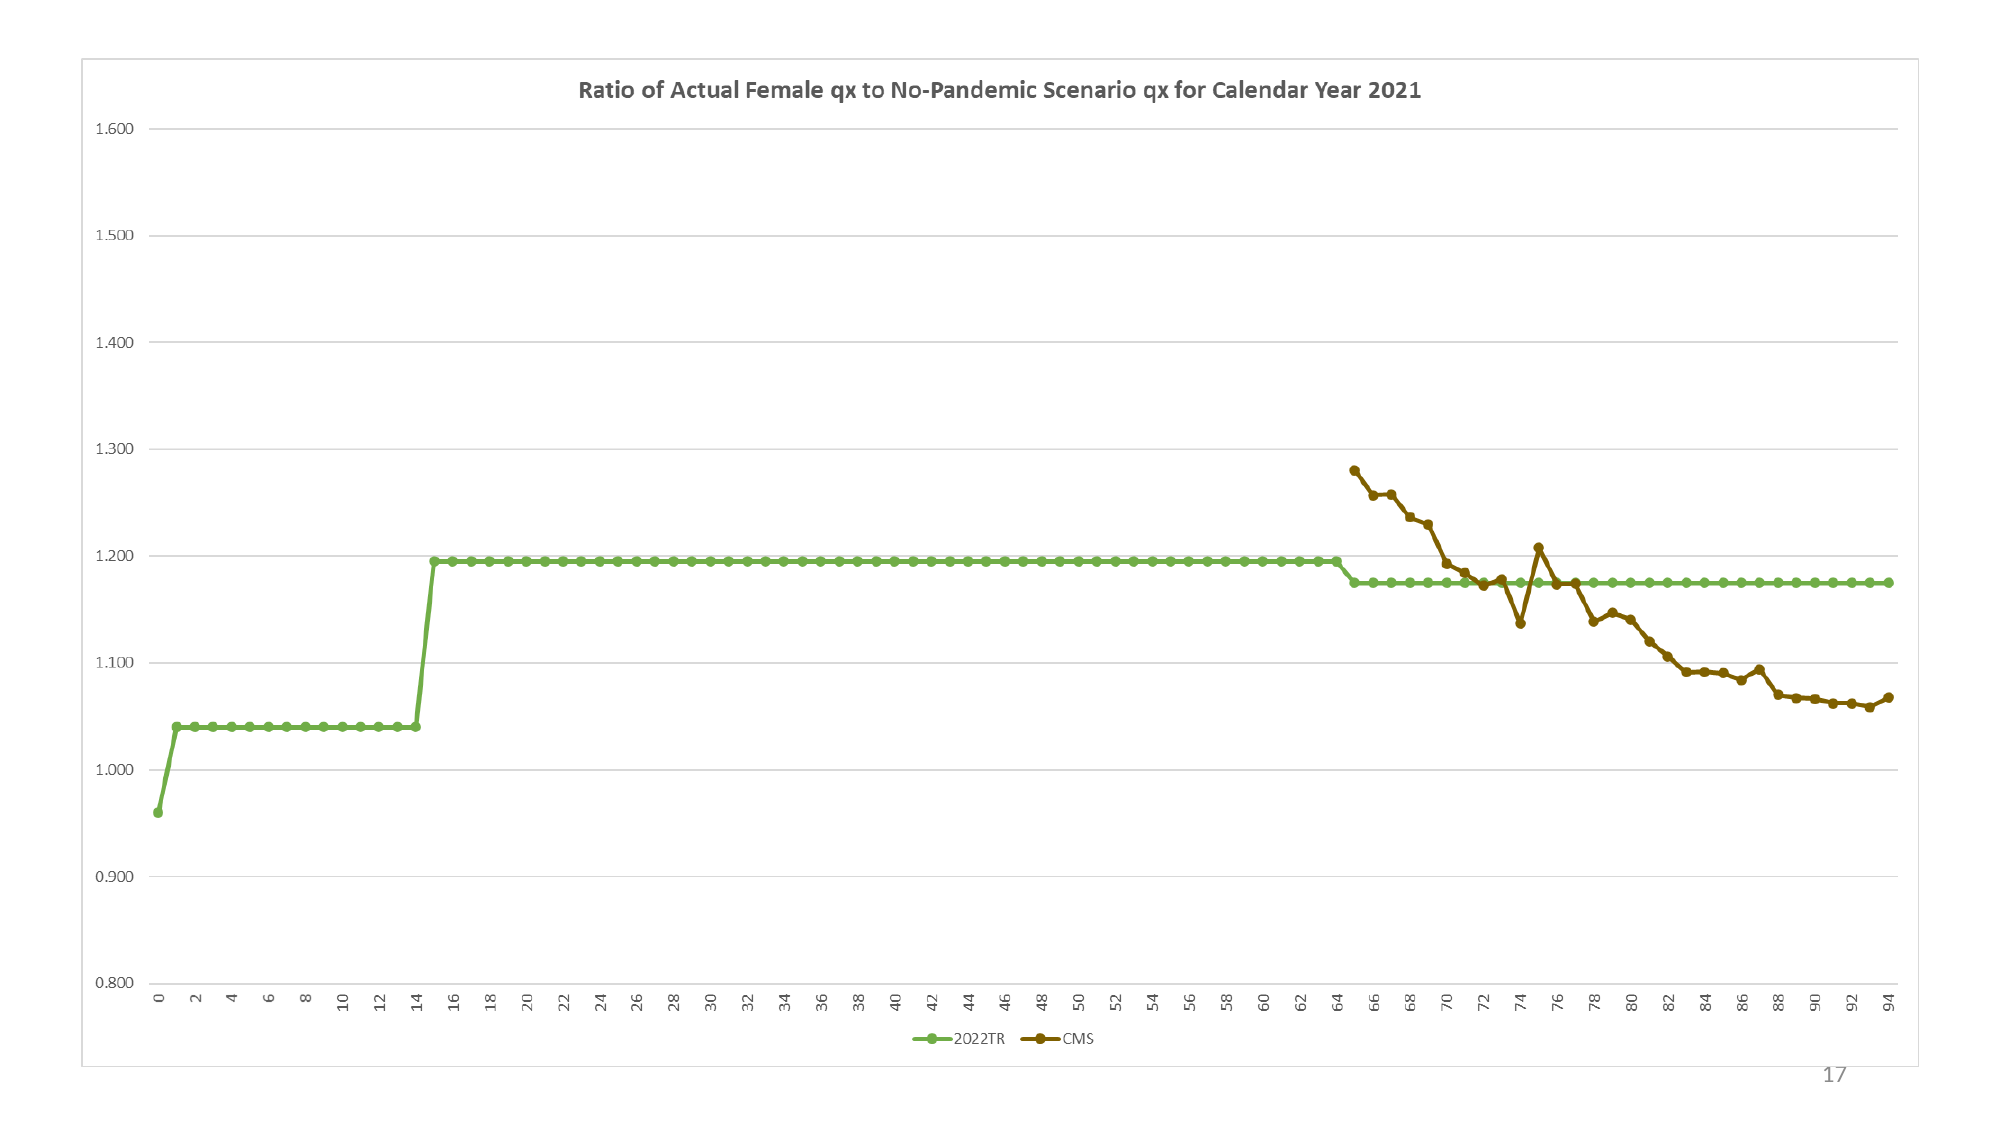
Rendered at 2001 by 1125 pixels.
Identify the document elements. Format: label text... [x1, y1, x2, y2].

slide_number 17 [1412, 1067, 1863, 1103]
picture [80, 58, 1919, 1067]
